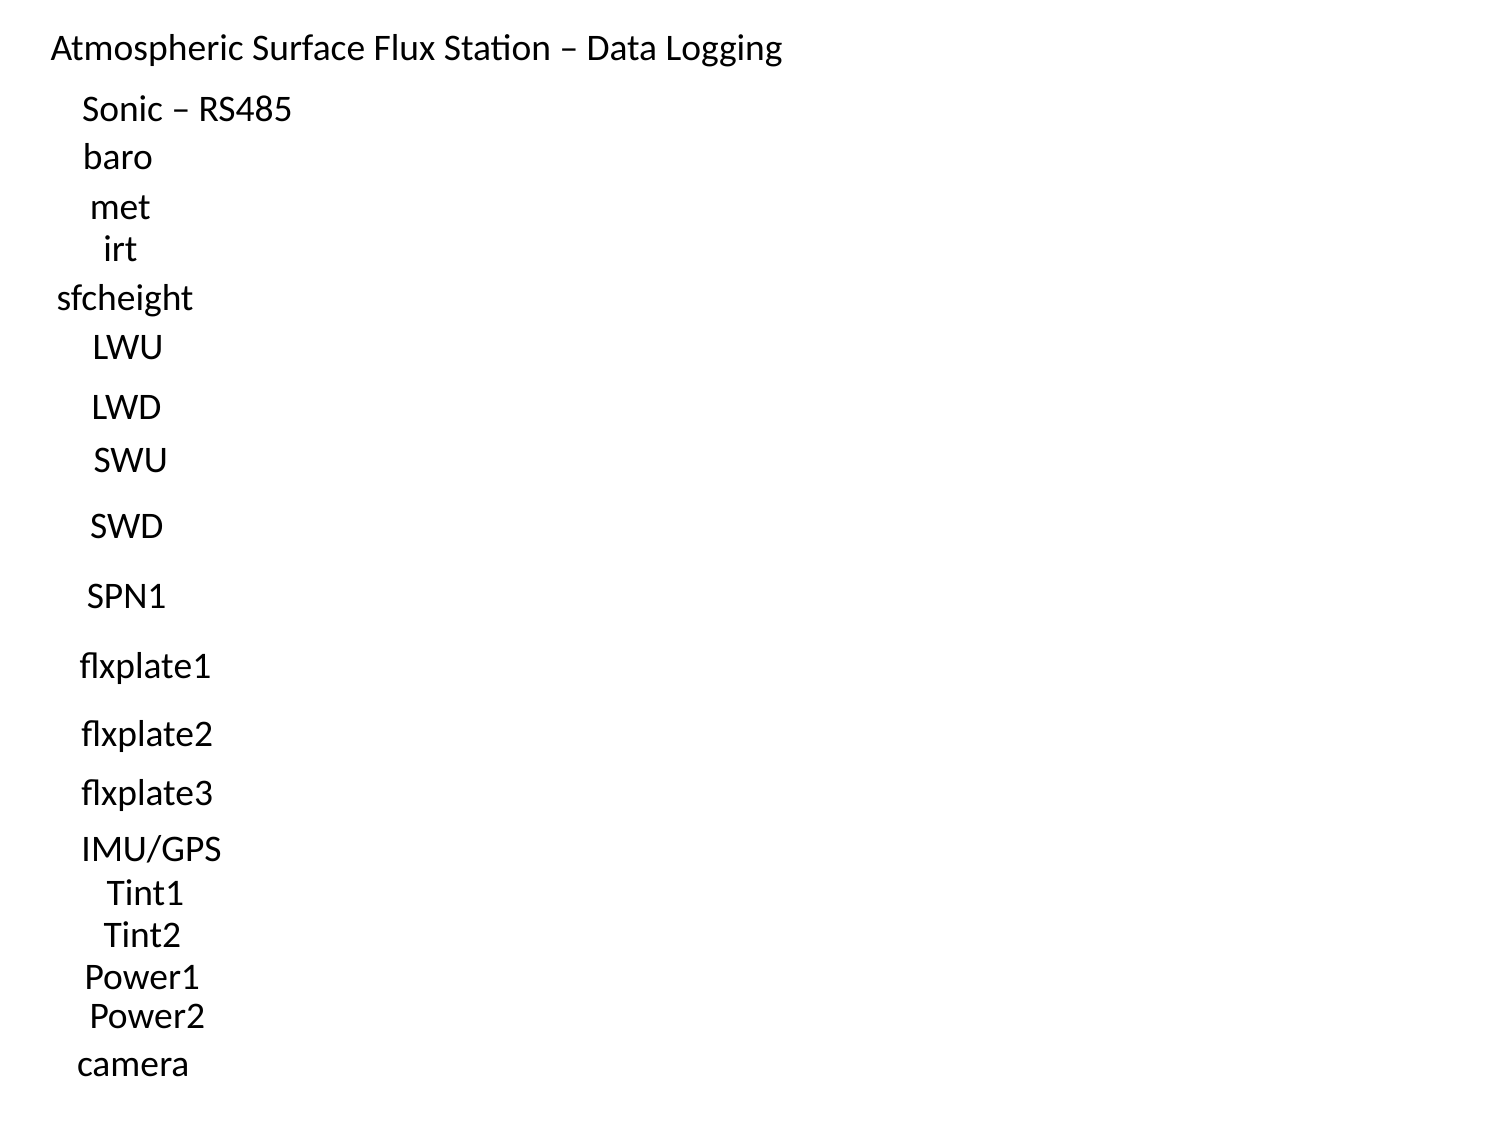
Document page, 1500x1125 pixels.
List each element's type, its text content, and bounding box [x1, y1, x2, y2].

text_box camera [62, 1031, 205, 1091]
text_box Power2 [74, 983, 221, 1044]
text_box Tint1 [91, 860, 200, 921]
text_box flxplate2 [66, 701, 229, 762]
text_box SWU [78, 427, 183, 488]
text_box Tint2 [88, 902, 197, 945]
text_box irt [88, 216, 153, 276]
text_box met [75, 185, 166, 235]
text_box Sonic – RS485 [67, 76, 308, 137]
text_box flxplate1 [64, 634, 227, 694]
text_box SWD [75, 493, 179, 554]
text_box Atmospheric Surface Flux Station – Data Logging [35, 16, 973, 76]
text_box Power1 [69, 945, 216, 1005]
text_box baro [68, 124, 168, 185]
text_box LWU [77, 326, 179, 375]
text_box LWD [76, 374, 177, 435]
text_box IMU/GPS [66, 816, 237, 877]
text_box SPN1 [72, 563, 182, 624]
text_box flxplate3 [66, 762, 229, 816]
text_box sfcheight [41, 266, 212, 326]
